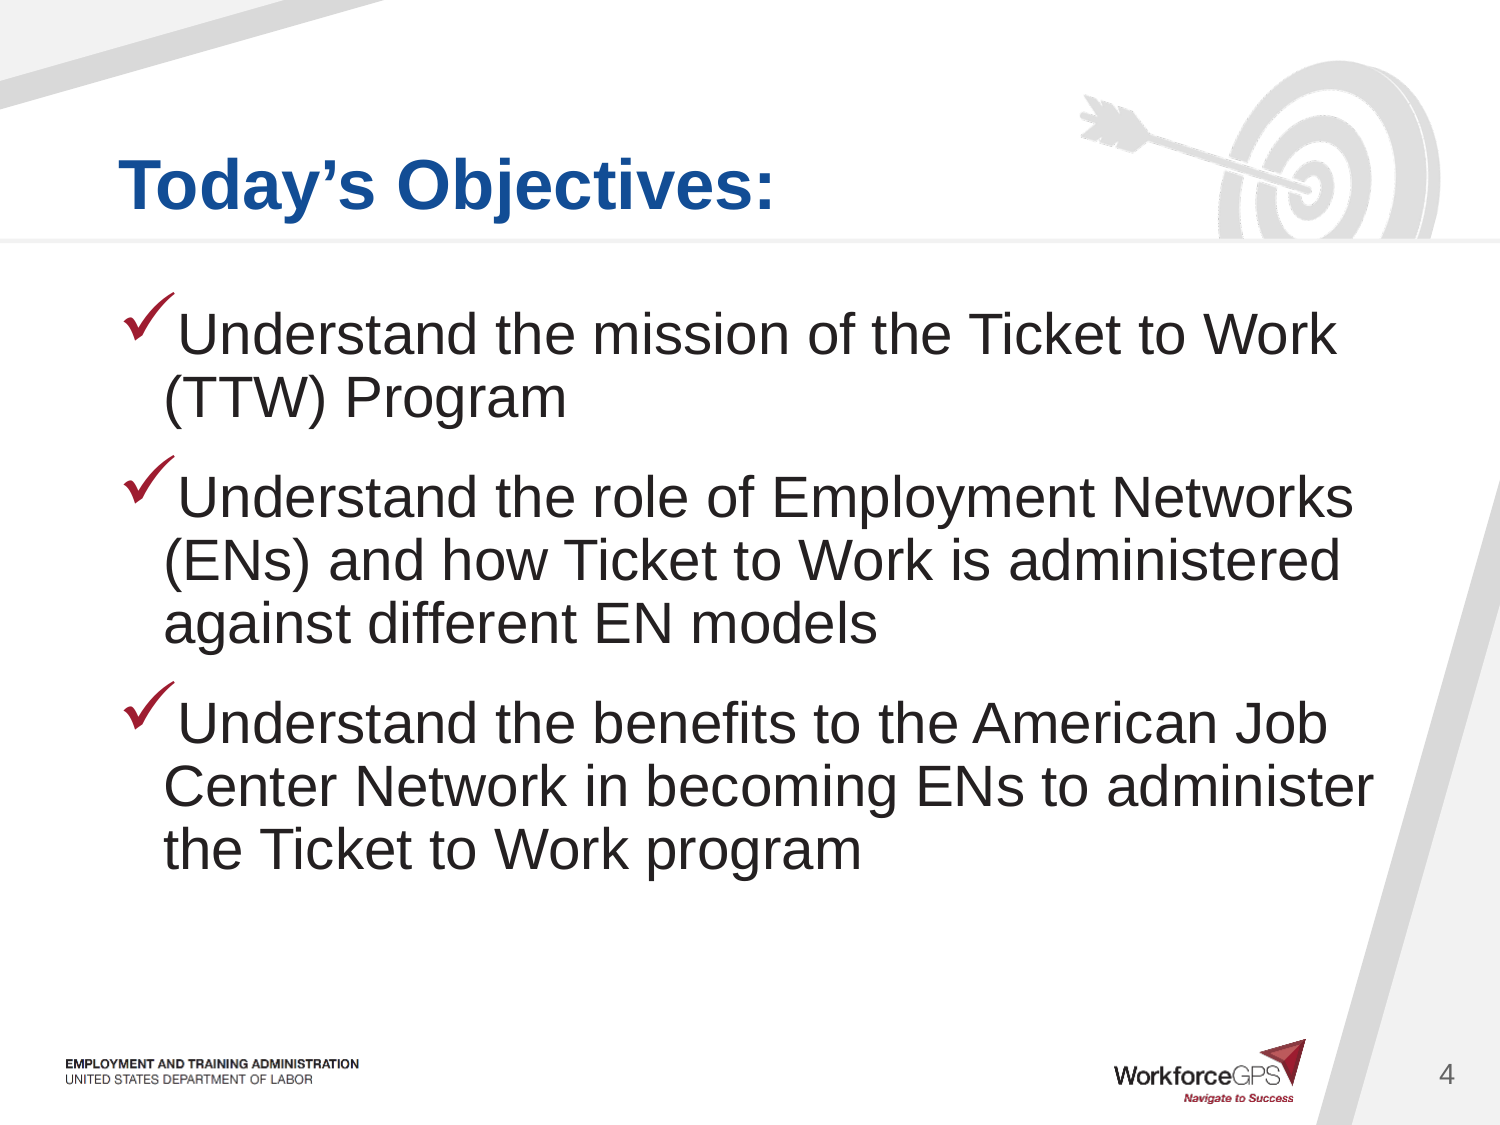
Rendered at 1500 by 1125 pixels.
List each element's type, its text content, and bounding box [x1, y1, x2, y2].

slide_number 4 [1260, 1042, 1471, 1103]
picture [59, 1053, 370, 1092]
picture [1112, 1038, 1308, 1105]
picture [1079, 59, 1442, 238]
list Understand the mission of the Ticket to Work (TTW) Program Understand the role of Employment Networks (ENs) and how Ticket to Work is administered against different EN models Understand the benefits to the American Job Center Network in becoming ENs to administer the Ticket to Work program [103, 256, 1409, 1014]
